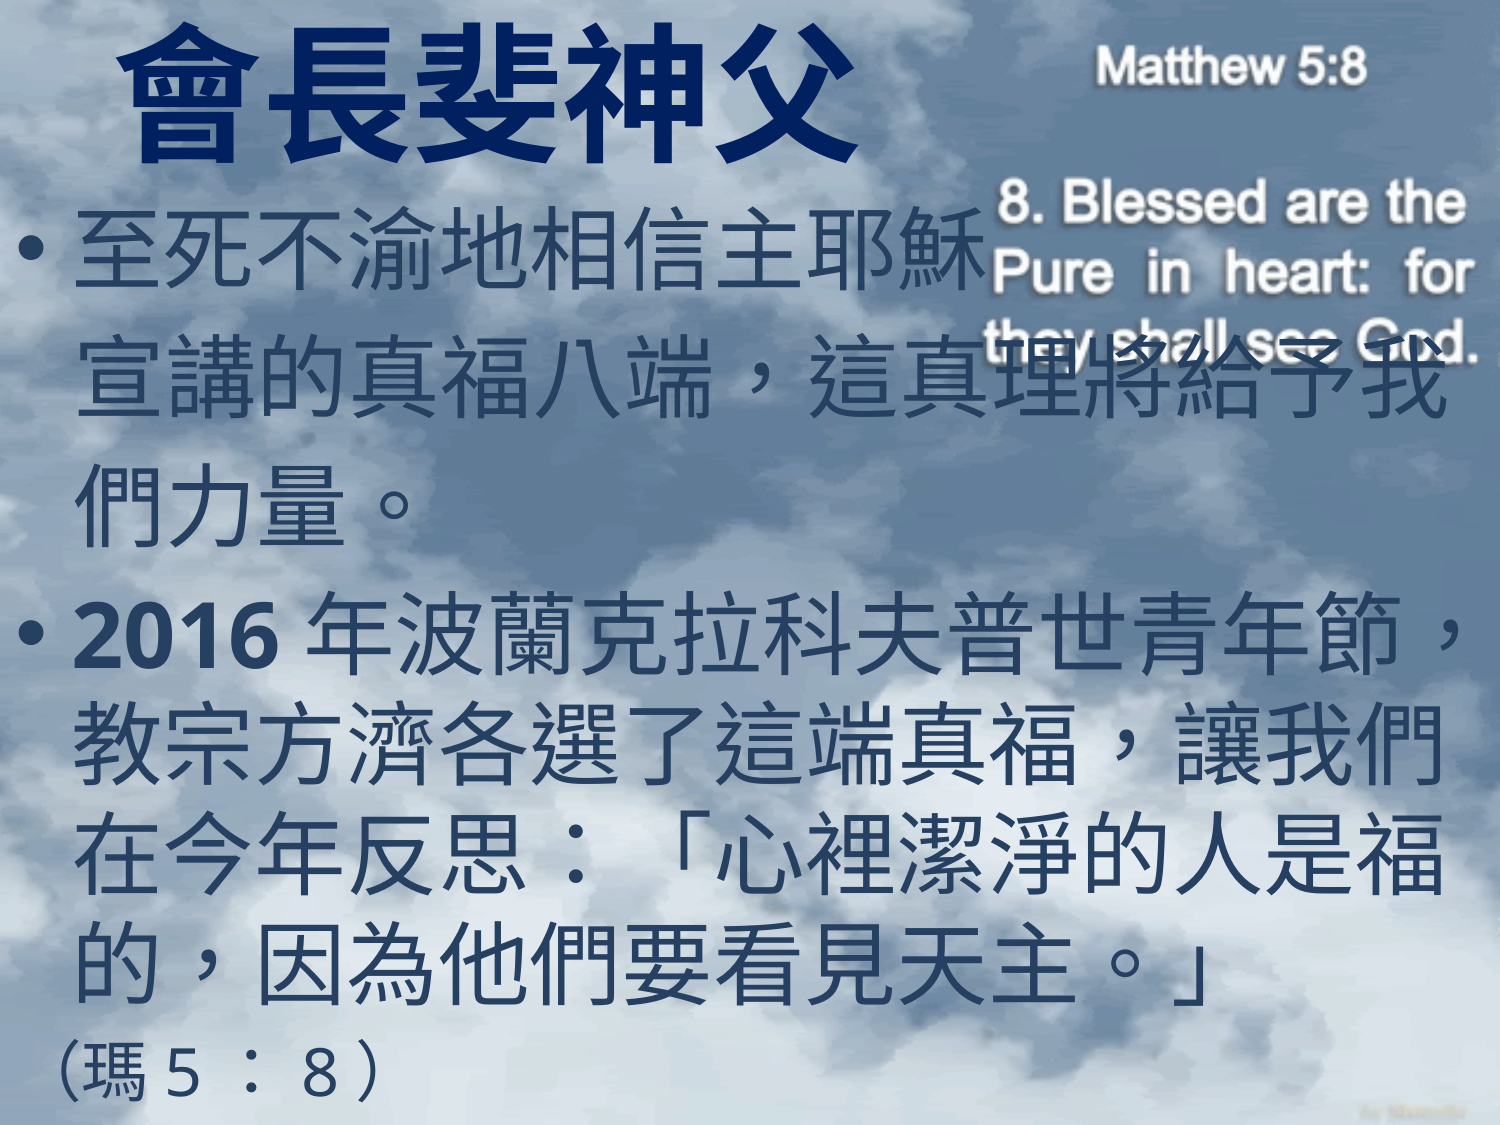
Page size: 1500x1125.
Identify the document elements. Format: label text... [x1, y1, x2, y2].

list 至死不渝地相信主耶穌 宣講的真福八端，這真理將給予我 們力量。 2016年波蘭克拉科夫普世青年節，教宗方濟各選了這端真福，讓我們在今年反思：「心裡潔淨的人是福的，因為他們要看見天主。」 （瑪5：8） [0, 184, 1500, 1059]
title 會長斐神父 [0, 0, 975, 184]
